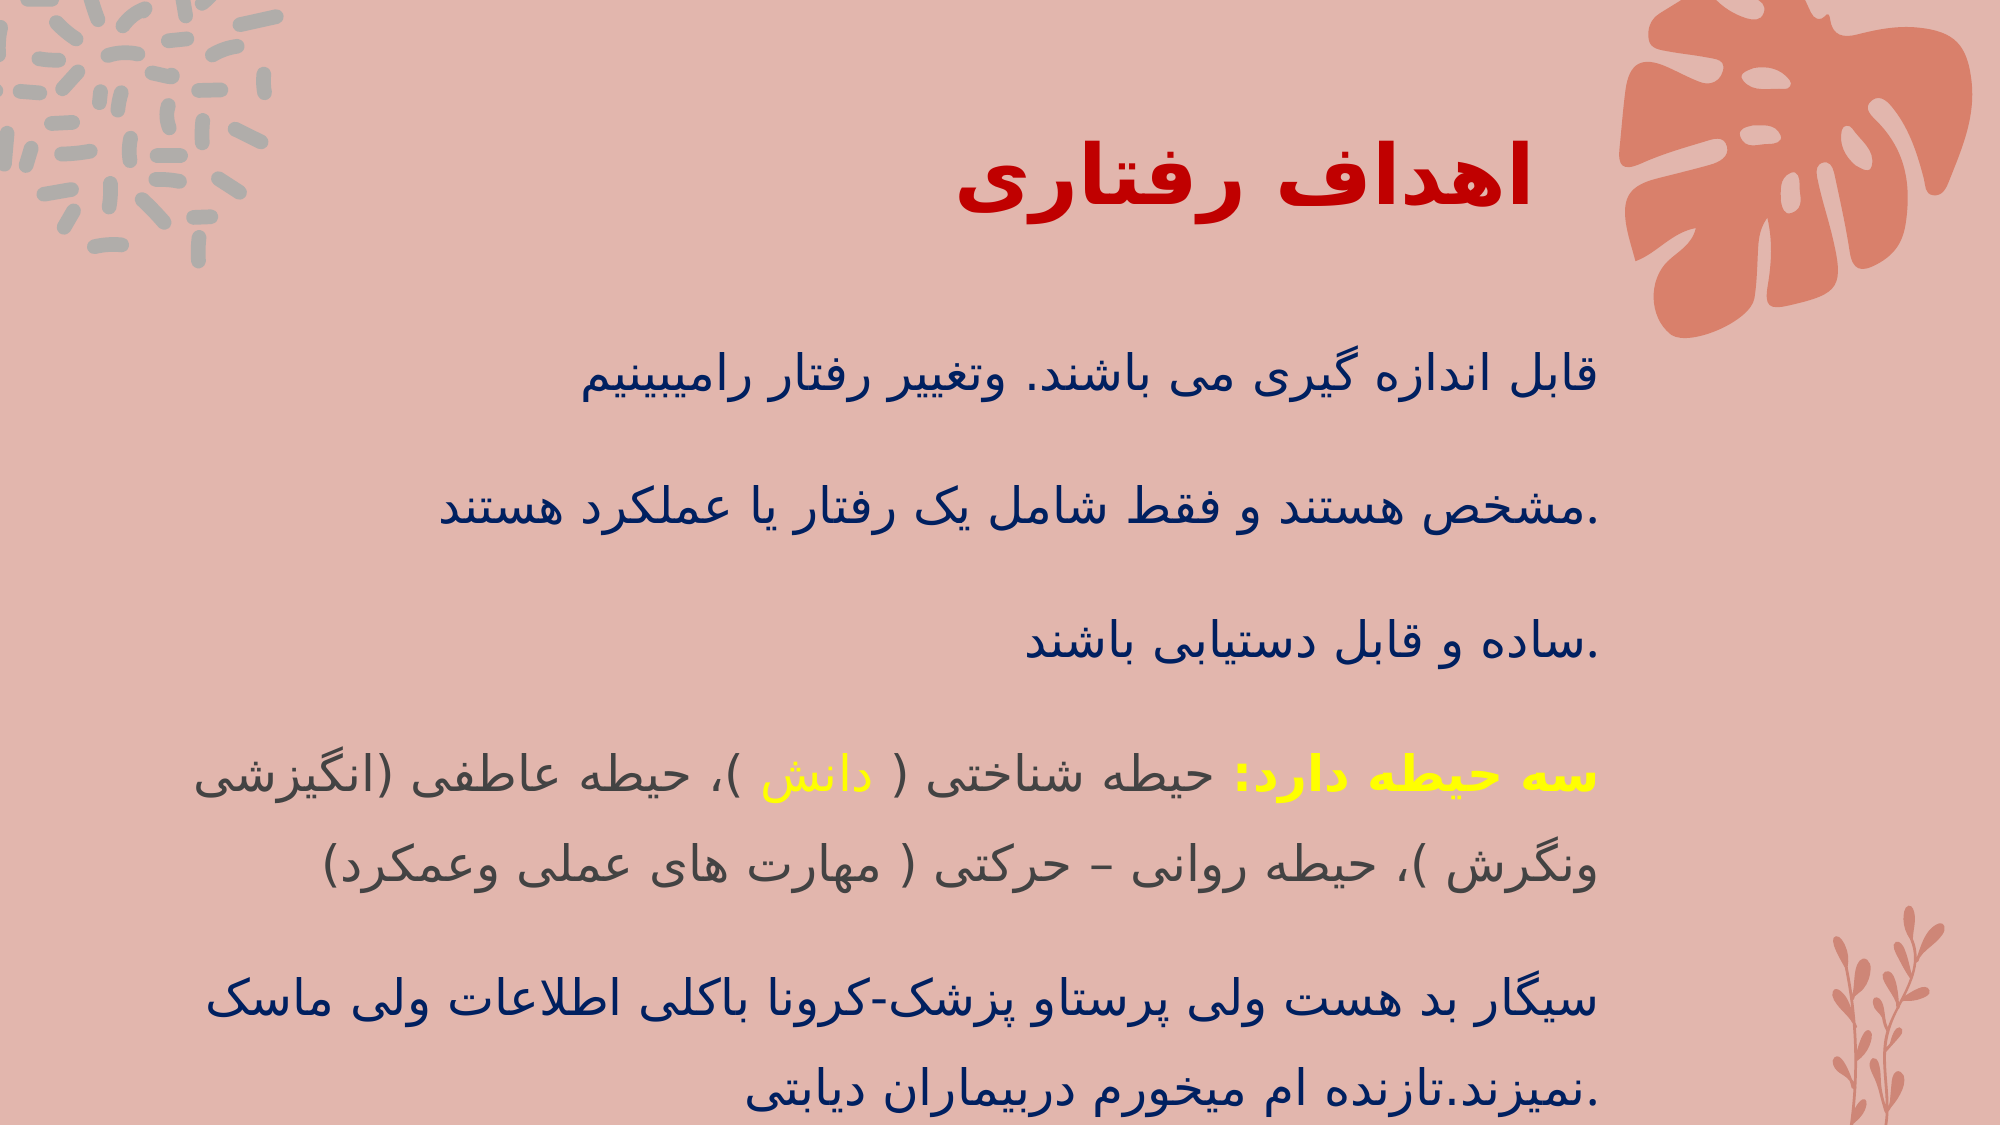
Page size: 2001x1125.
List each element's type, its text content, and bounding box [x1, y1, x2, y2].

title اهداف رفتاری [46, 101, 1556, 240]
list قابل اندازه گیری می باشند. وتغییر رفتار رامیبینیم مشخص هستند و فقط شامل یک رفتار یا عملکرد هستند. ساده و قابل دستیابی باشند. سه حیطه دارد: حیطه شناختی ( دانش )، حیطه عاطفی (انگیزشی ونگرش )، حیطه روانی – حرکتی ( مهارت های عملی وعمکرد) سیگار بد هست ولی پرستاو پزشک-کرونا باکلی اطلاعات ولی ماسک نمیزند.تازنده ام میخورم دربیماران دیابتی. [130, 290, 1621, 1056]
text_box [1619, 0, 1973, 339]
